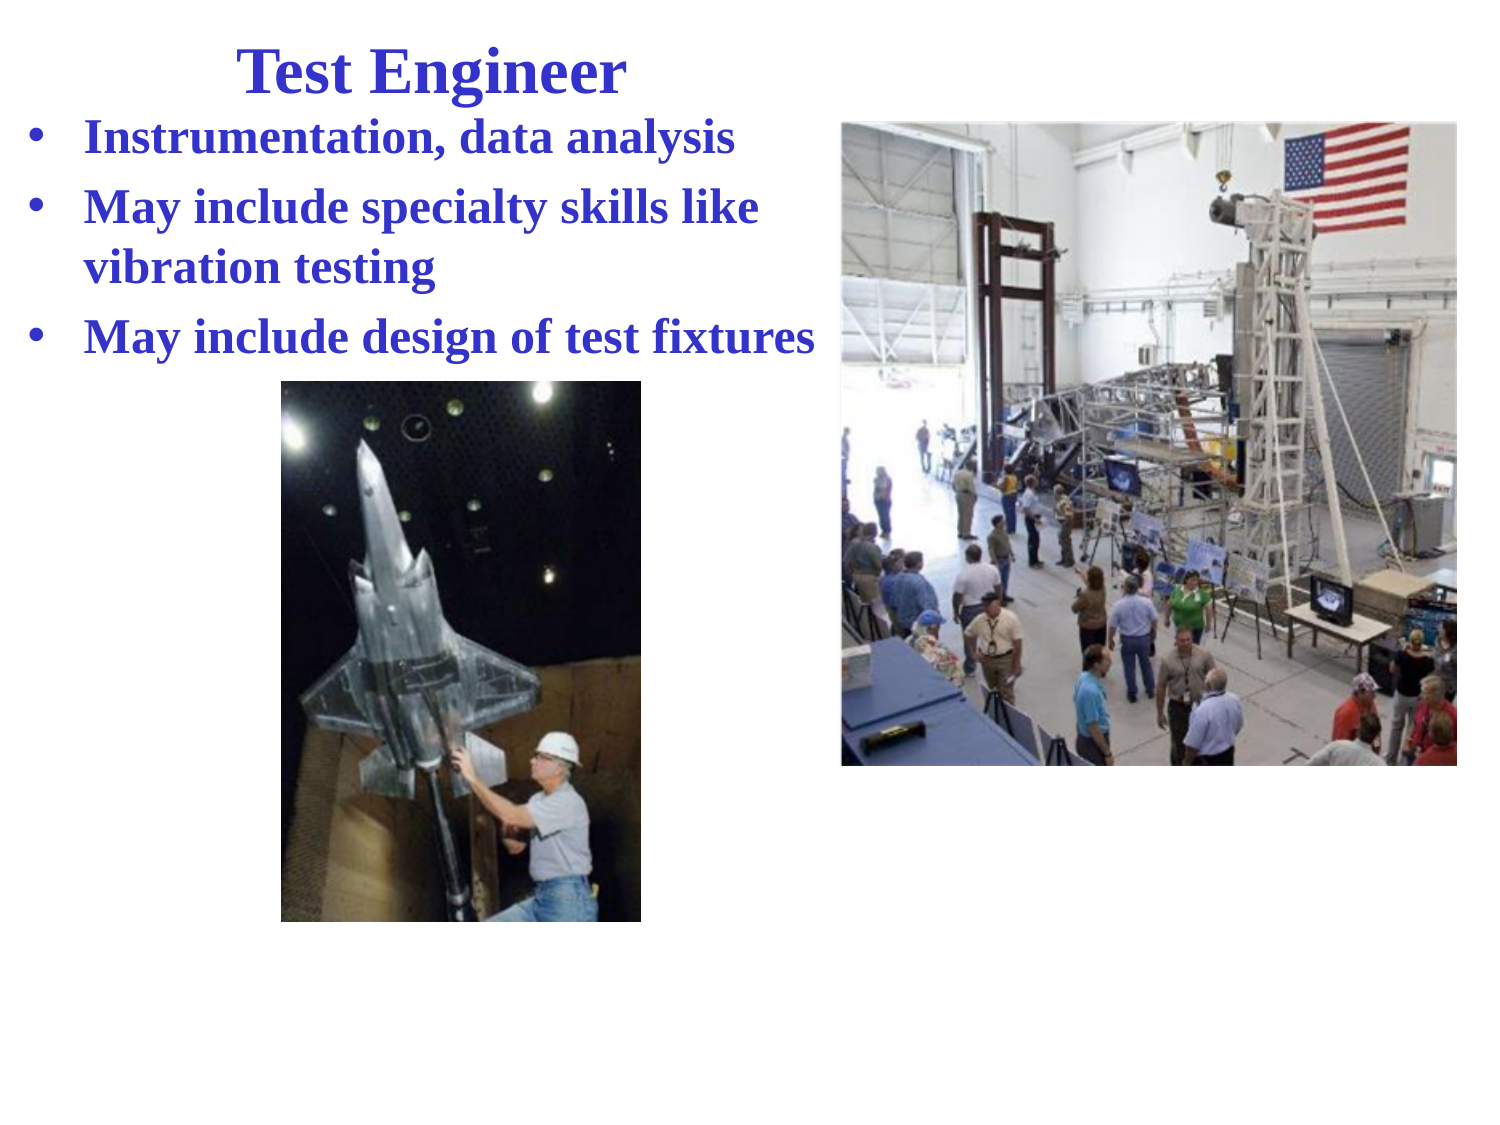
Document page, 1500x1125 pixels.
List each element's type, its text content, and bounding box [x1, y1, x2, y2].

picture [833, 96, 1457, 766]
list Instrumentation, data analysis May include specialty skills like vibration testing May include design of test fixtures [12, 96, 835, 1100]
picture [281, 381, 641, 922]
title Test Engineer [31, 3, 835, 96]
